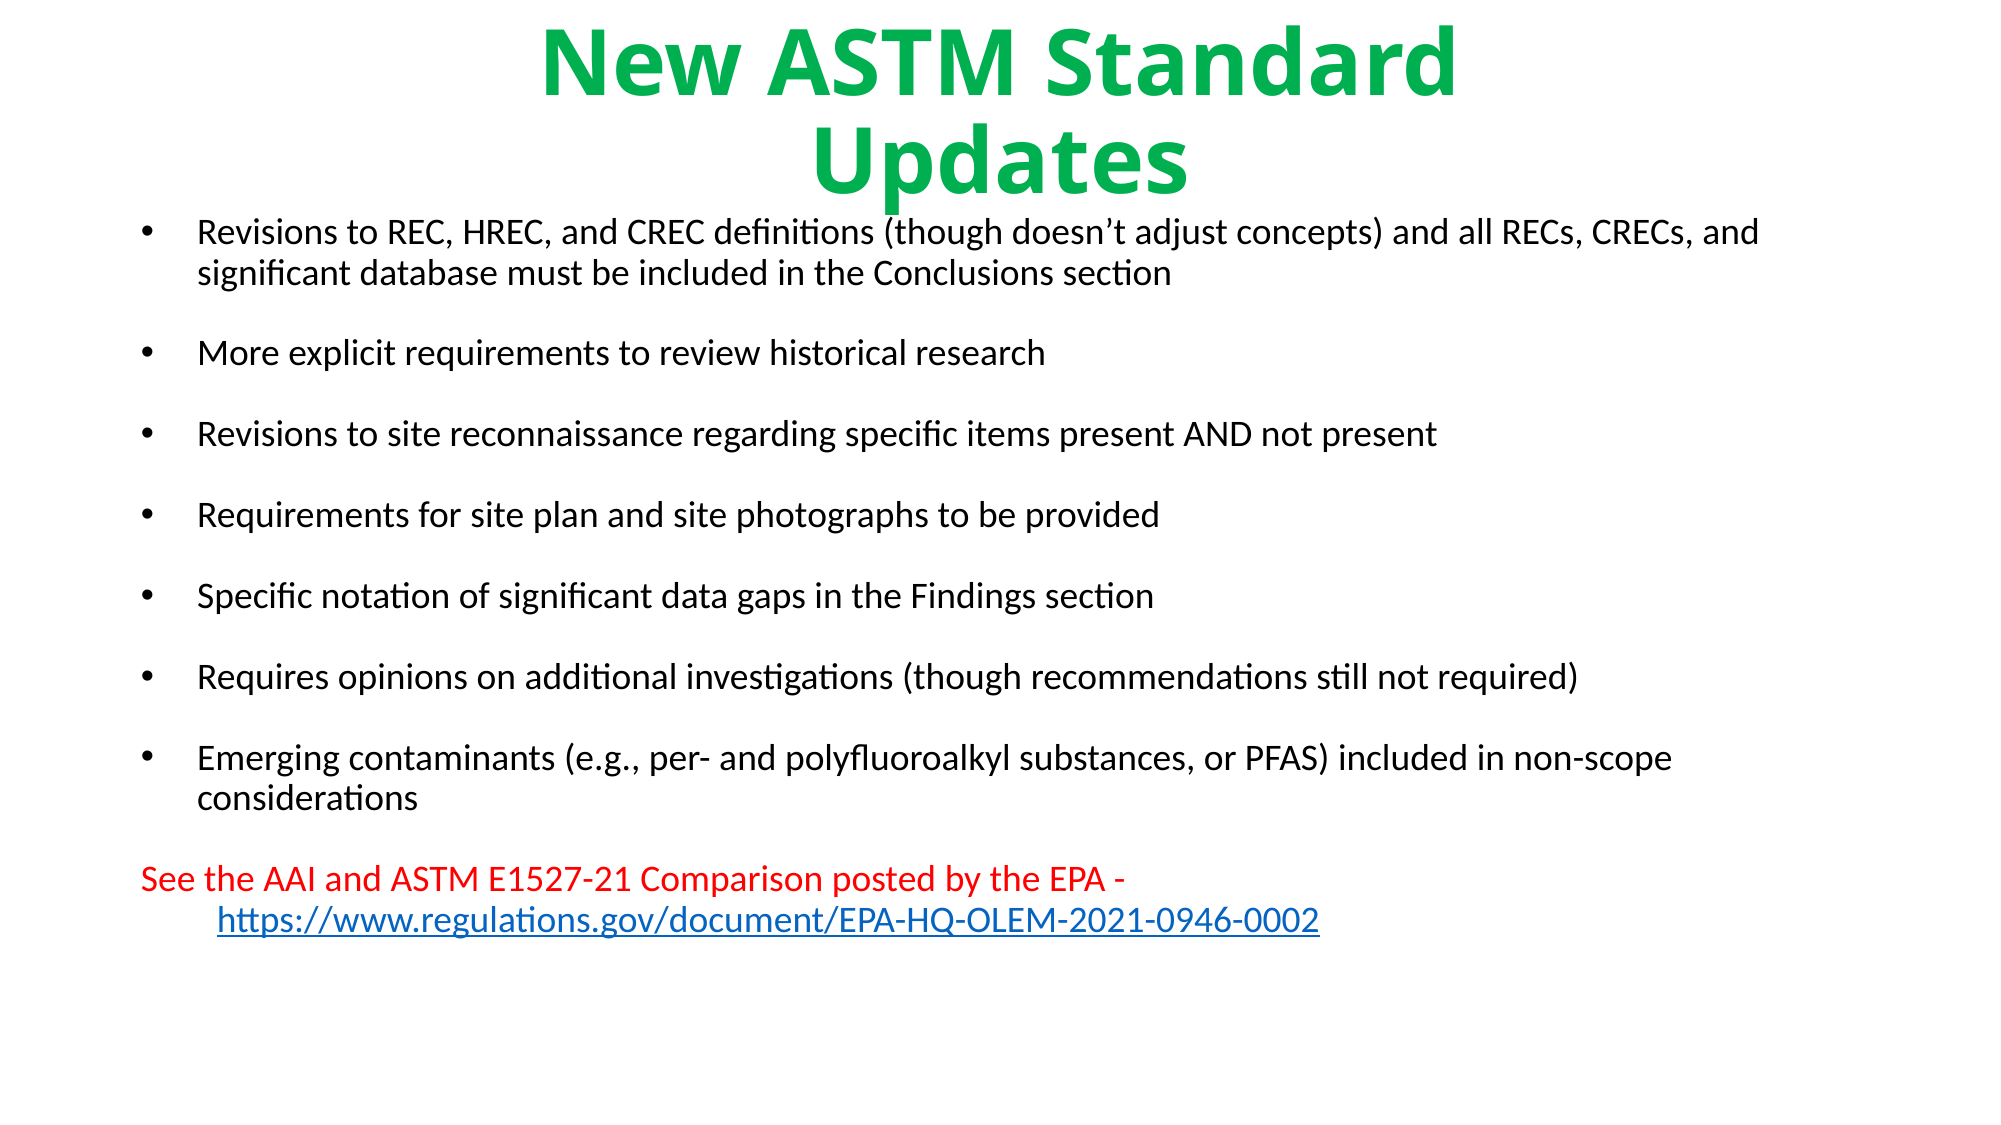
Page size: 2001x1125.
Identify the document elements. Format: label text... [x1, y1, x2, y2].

title New ASTM Standard Updates [362, 41, 1638, 204]
text_box Revisions to REC, HREC, and CREC definitions (though doesn’t adjust concepts) and all RECs, CRECs, and significant database must be included in the Conclusions section More explicit requirements to review historical research Revisions to site reconnaissance regarding specific items present AND not present Requirements for site plan and site photographs to be provided Specific notation of significant data gaps in the Findings section Requires opinions on additional investigations (though recommendations still not required) Emerging contaminants (e.g., per- and polyfluoroalkyl substances, or PFAS) included in non-scope considerations See the AAI and ASTM E1527-21 Comparison posted by the EPA - https://www.regulations.gov/document/EPA-HQ-OLEM-2021-0946-0002 [125, 204, 1856, 973]
